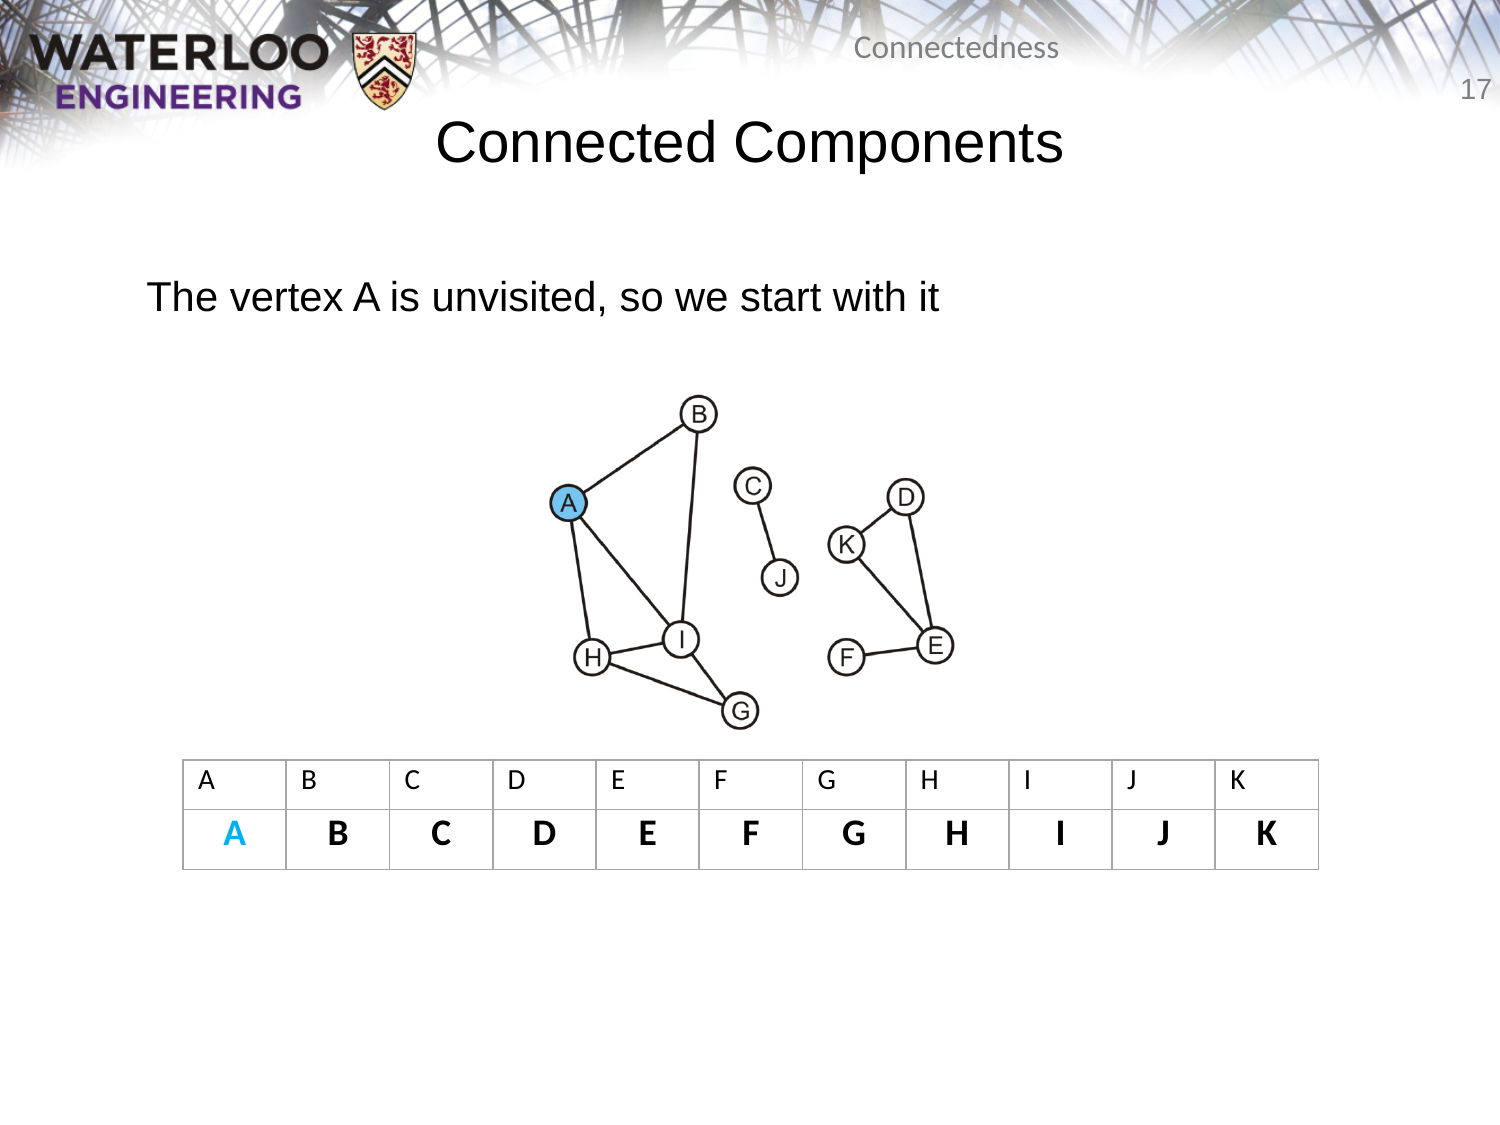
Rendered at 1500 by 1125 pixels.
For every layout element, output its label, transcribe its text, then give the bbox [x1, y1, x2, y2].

table_header F [700, 761, 802, 809]
table_cell K [1216, 810, 1318, 869]
table_header C [390, 761, 492, 809]
table_header K [1216, 761, 1318, 809]
table_cell I [1010, 810, 1111, 869]
table_header D [494, 761, 595, 809]
table_header H [907, 761, 1008, 809]
picture [0, 0, 1500, 1125]
table_cell B [287, 810, 389, 869]
table_cell C [390, 810, 492, 869]
list The vertex A is unvisited, so we start with it [74, 262, 1426, 1006]
table_header E [597, 761, 698, 809]
table_header J [1113, 761, 1214, 809]
table_cell E [597, 810, 698, 869]
title Connected Components [74, 44, 1426, 233]
table_header A [184, 761, 285, 809]
table_cell F [700, 810, 802, 869]
table_header I [1010, 761, 1111, 809]
table_cell H [907, 810, 1008, 869]
table_cell G [803, 810, 905, 869]
table_cell A [184, 810, 285, 869]
table_cell J [1113, 810, 1214, 869]
table_header G [803, 761, 905, 809]
table_header B [287, 761, 389, 809]
table_cell D [494, 810, 595, 869]
